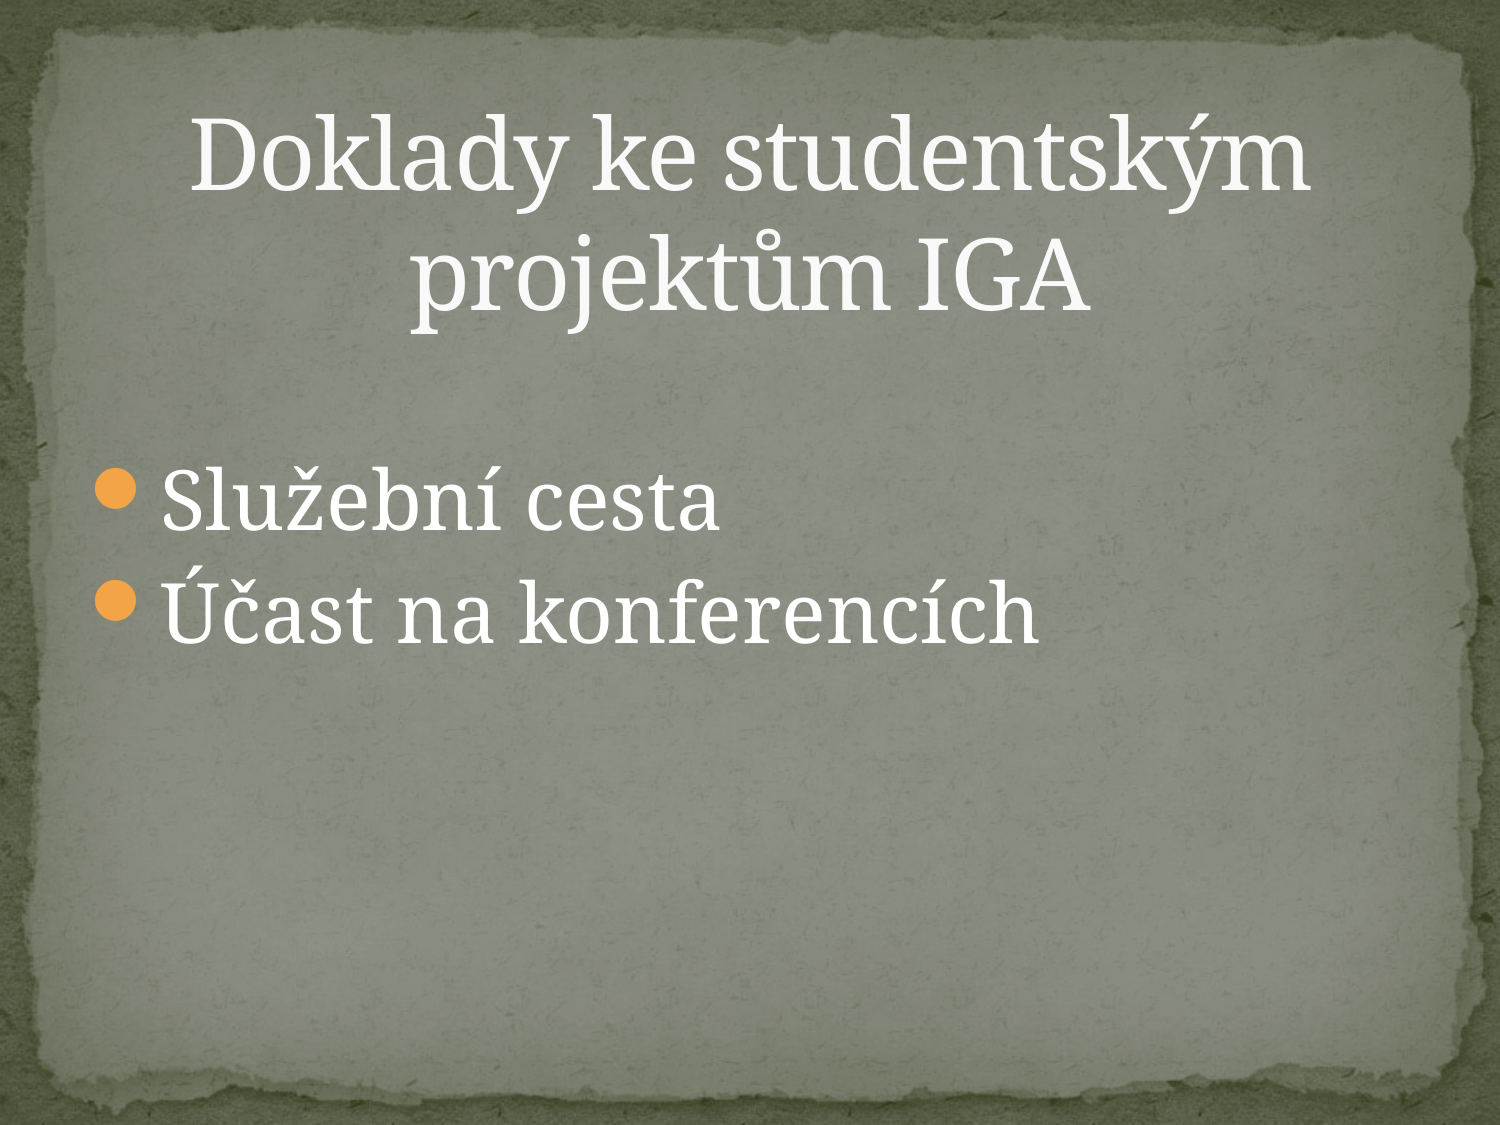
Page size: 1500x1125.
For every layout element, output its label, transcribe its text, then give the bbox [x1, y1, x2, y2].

title Doklady ke studentským projektům IGA [74, 54, 1425, 339]
list Služební cesta Účast na konferencích [75, 339, 1425, 1000]
